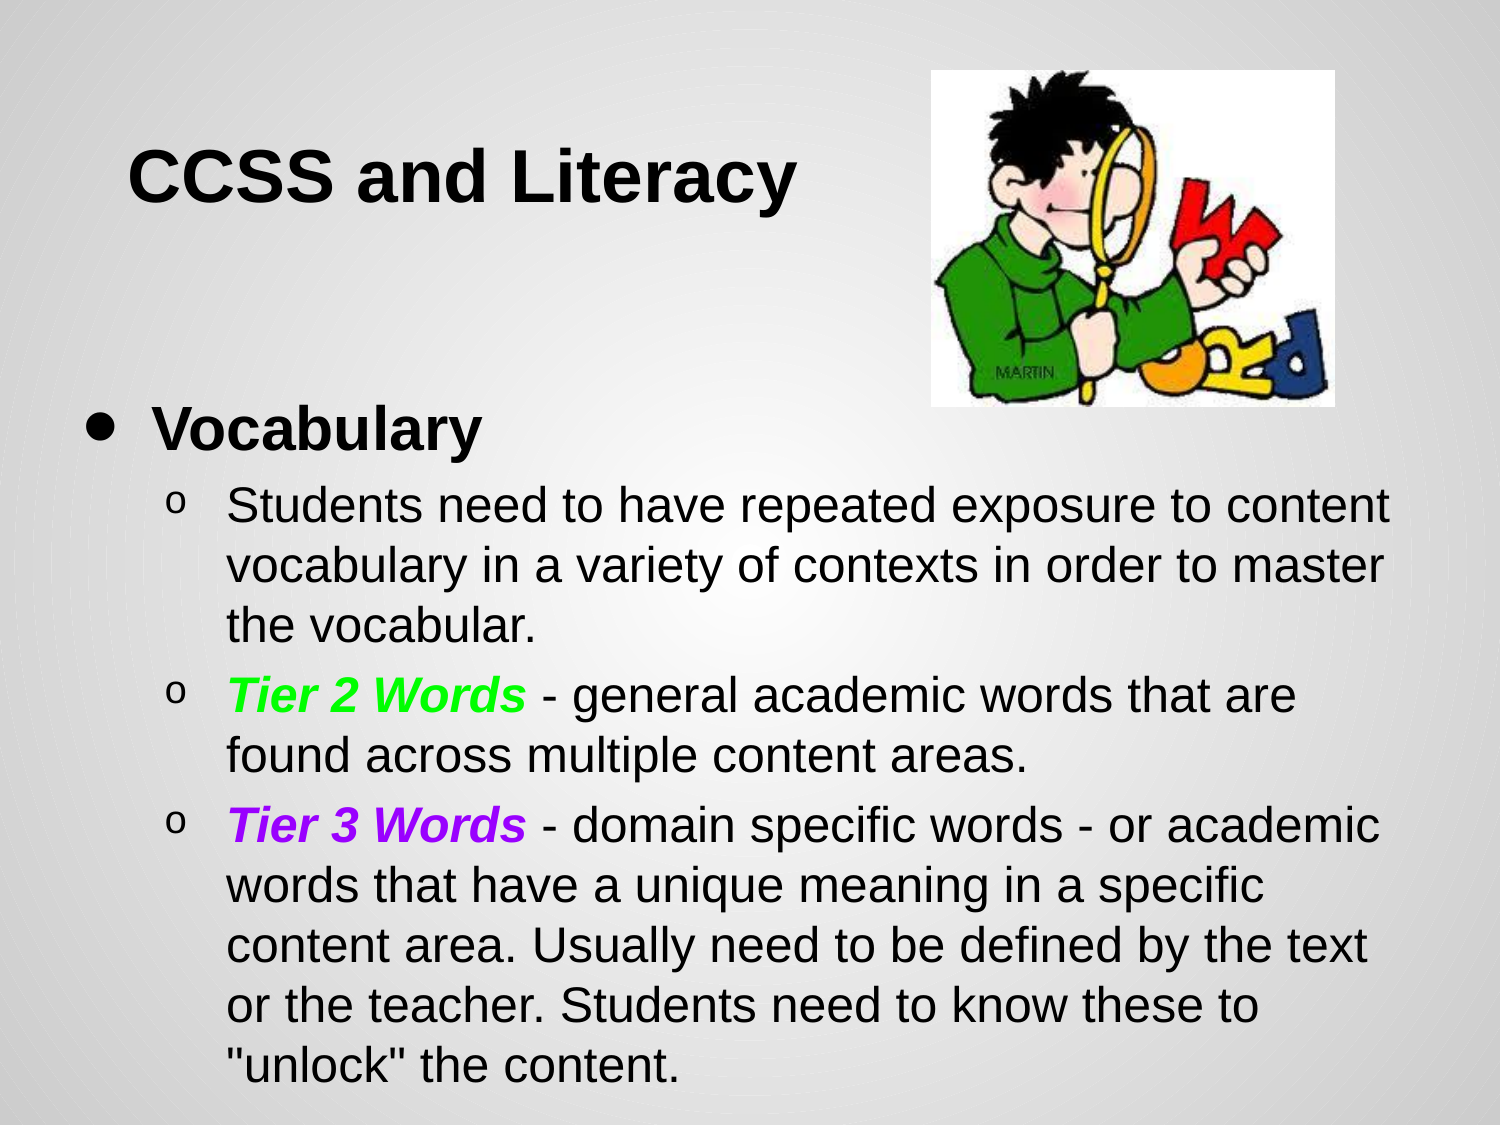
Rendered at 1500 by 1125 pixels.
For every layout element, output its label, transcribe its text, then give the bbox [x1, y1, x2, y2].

list Vocabulary Students need to have repeated exposure to content vocabulary in a variety of contexts in order to master the vocabular. Tier 2 Words - general academic words that are found across multiple content areas. Tier 3 Words - domain specific words - or academic words that have a unique meaning in a specific content area. Usually need to be defined by the text or the teacher. Students need to know these to "unlock" the content. [61, 372, 1412, 1125]
title CCSS and Literacy [75, 45, 1425, 233]
text_box [931, 70, 1335, 407]
